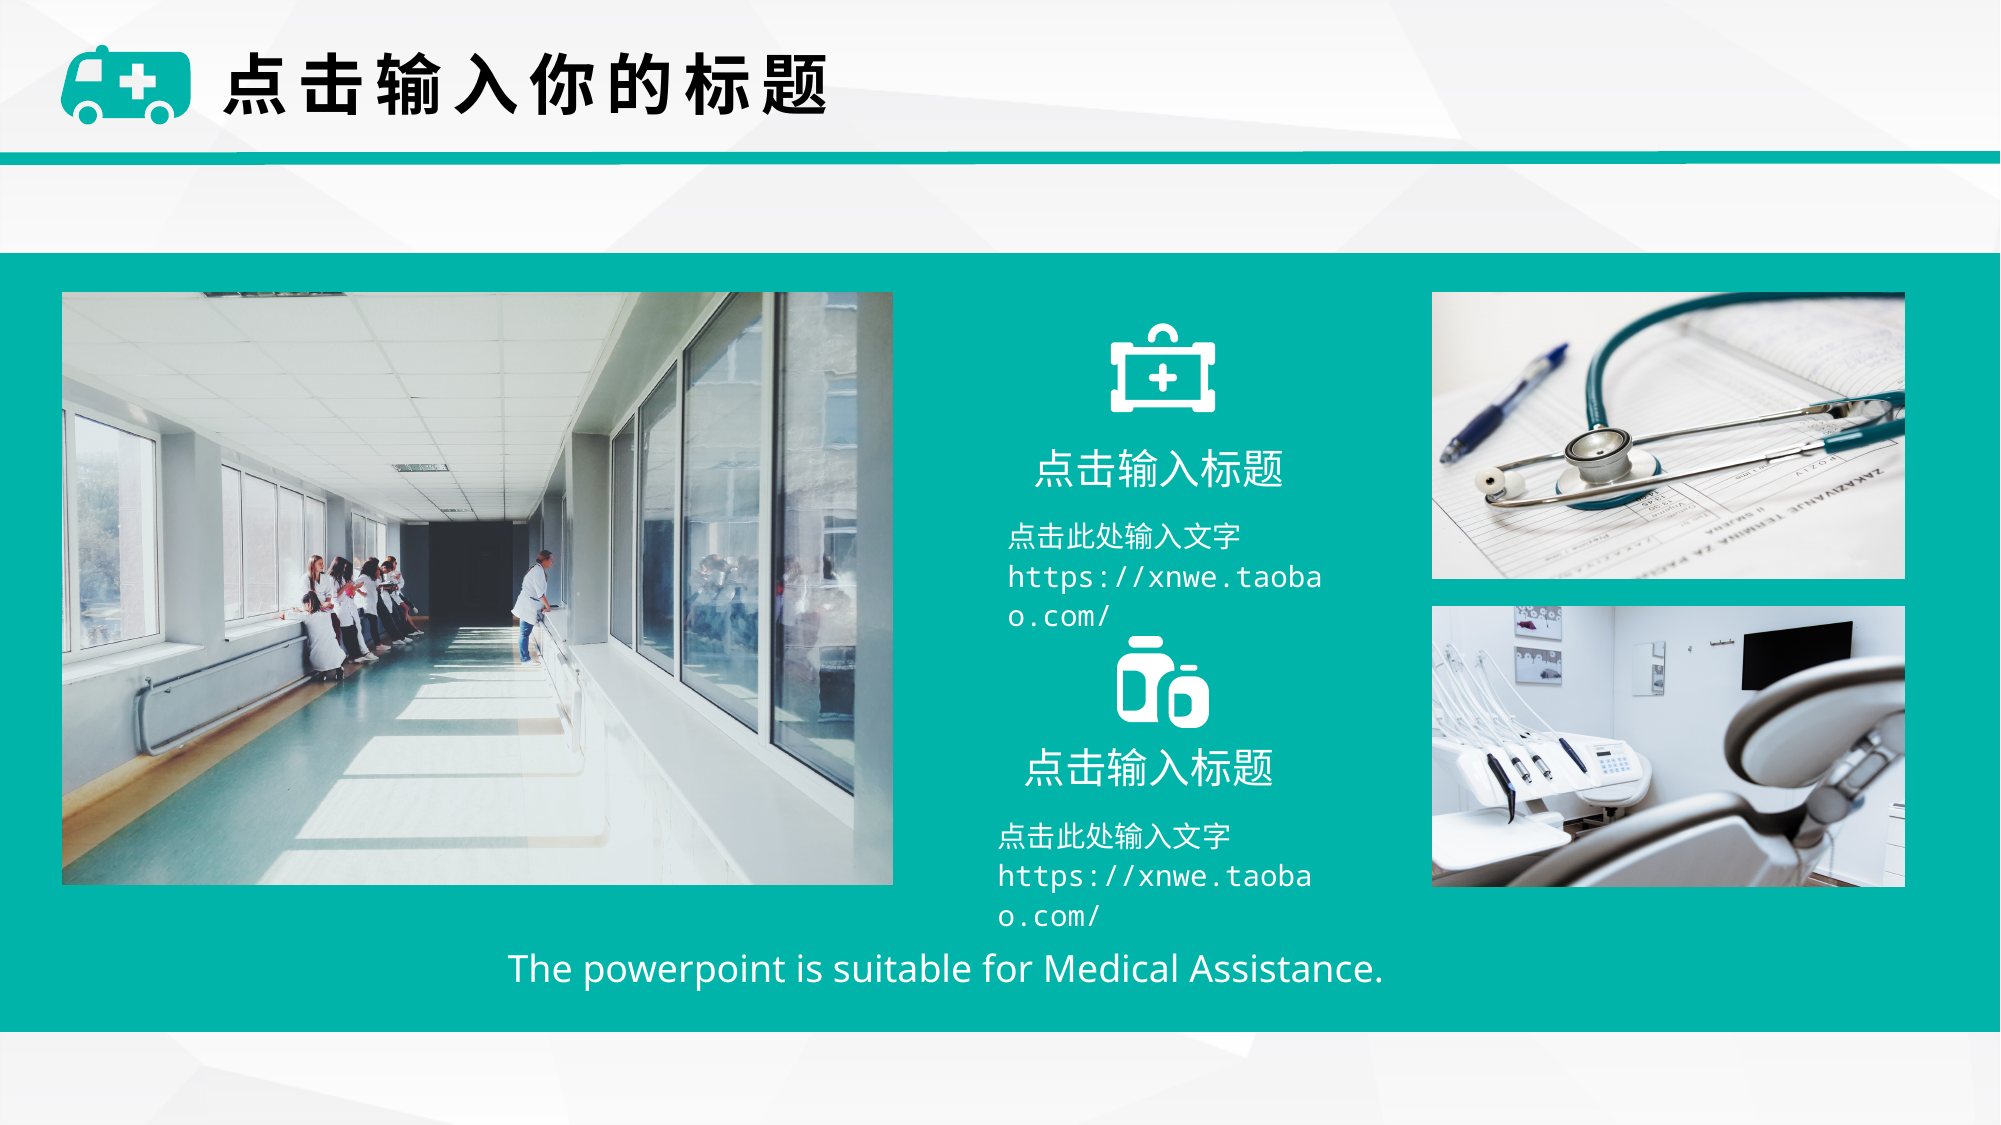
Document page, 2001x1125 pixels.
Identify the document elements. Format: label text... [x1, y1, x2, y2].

text_box [1117, 653, 1175, 723]
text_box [1007, 435, 1331, 645]
text_box [60, 290, 896, 887]
text_box [1430, 290, 1907, 581]
text_box [60, 44, 191, 119]
picture [0, 0, 2001, 1125]
text_box [1110, 342, 1216, 413]
text_box [78, 106, 97, 125]
text_box [150, 106, 169, 125]
text_box [0, 253, 2000, 1032]
text_box [1430, 604, 1907, 889]
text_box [997, 734, 1320, 945]
text_box 点击输入你的标题 [206, 35, 1001, 131]
text_box [1147, 323, 1179, 343]
text_box The powerpoint is suitable for Medical Assistance. [492, 937, 1507, 998]
text_box [1180, 664, 1198, 671]
text_box [1168, 676, 1209, 728]
